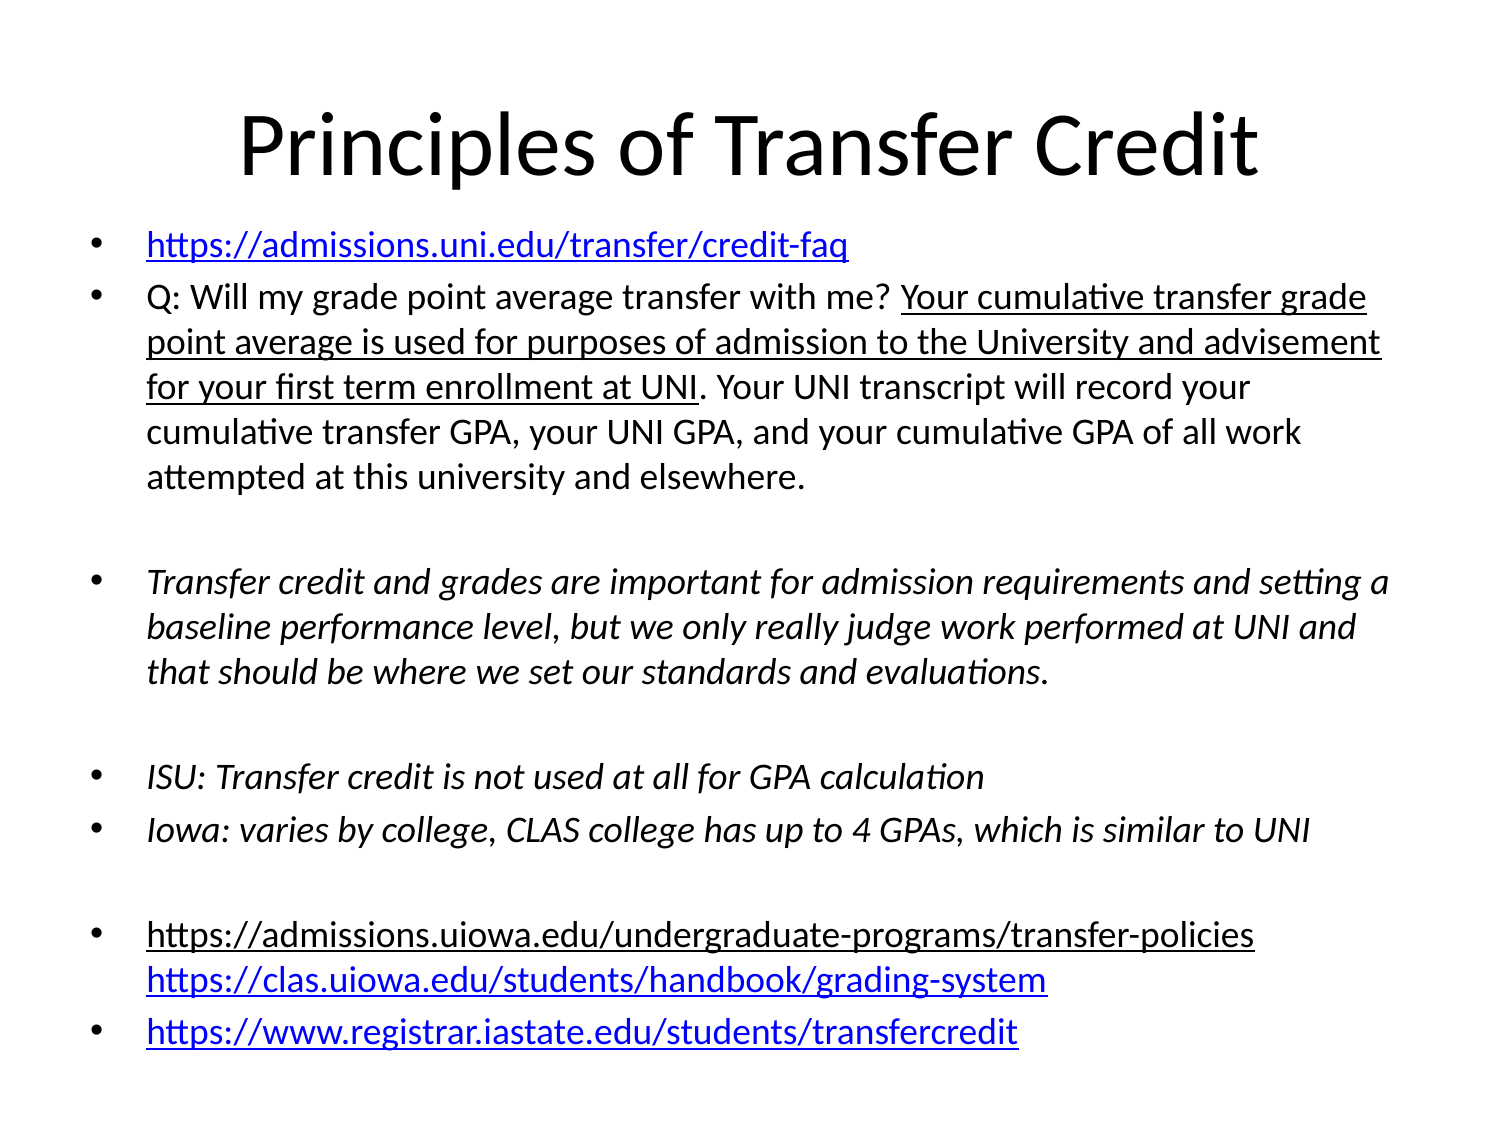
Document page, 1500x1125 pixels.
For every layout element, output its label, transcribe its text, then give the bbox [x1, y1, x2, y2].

title Principles of Transfer Credit [75, 45, 1425, 212]
list https://admissions.uni.edu/transfer/credit-faq Q: Will my grade point average transfer with me? Your cumulative transfer grade point average is used for purposes of admission to the University and advisement for your first term enrollment at UNI. Your UNI transcript will record your cumulative transfer GPA, your UNI GPA, and your cumulative GPA of all work attempted at this university and elsewhere. Transfer credit and grades are important for admission requirements and setting a baseline performance level, but we only really judge work performed at UNI and that should be where we set our standards and evaluations. ISU: Transfer credit is not used at all for GPA calculation Iowa: varies by college, CLAS college has up to 4 GPAs, which is similar to UNI https://admissions.uiowa.edu/undergraduate-programs/transfer-policies https://clas.uiowa.edu/students/handbook/grading-system https://www.registrar.iastate.edu/students/transfercredit [75, 212, 1425, 1100]
